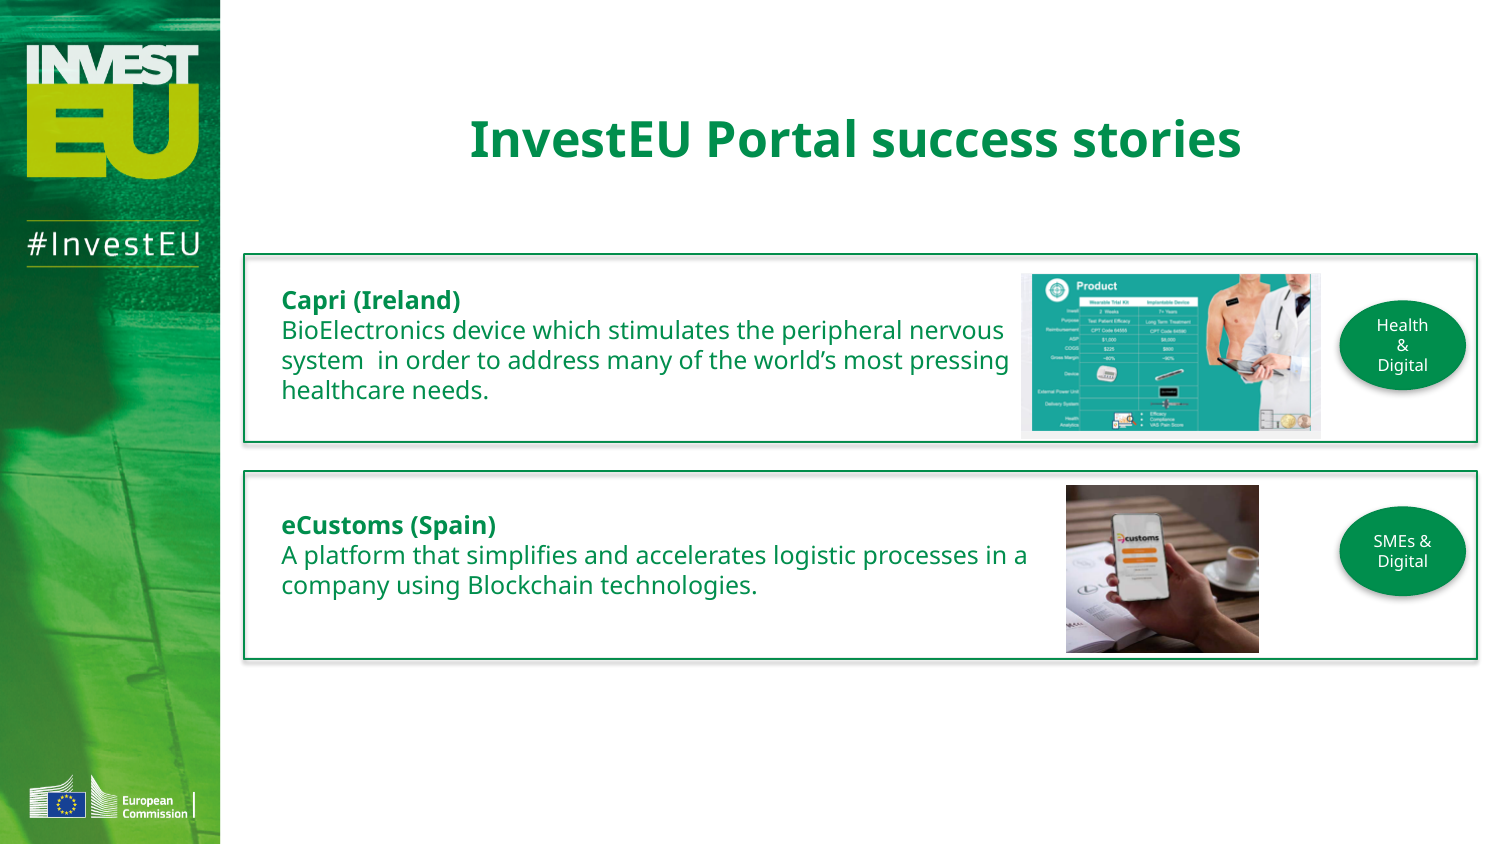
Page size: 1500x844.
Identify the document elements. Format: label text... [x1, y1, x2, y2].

title InvestEU Portal success stories [310, 92, 1403, 183]
picture [0, 0, 1500, 844]
